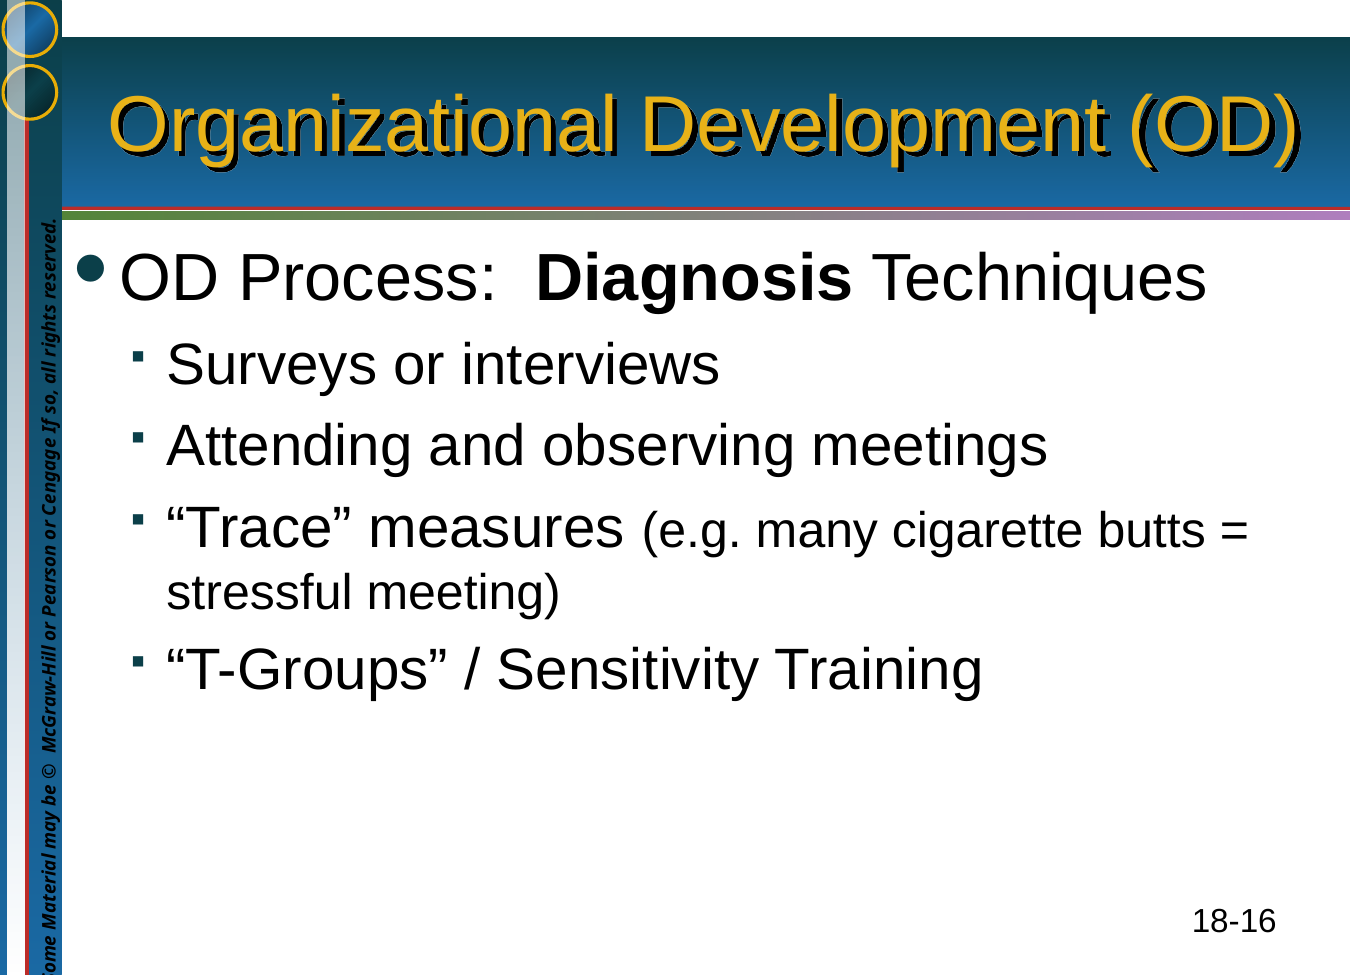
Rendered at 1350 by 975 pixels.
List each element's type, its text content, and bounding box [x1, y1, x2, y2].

title Organizational Development (OD) [58, 39, 1350, 202]
list OD Process: Diagnosis Techniques Surveys or interviews Attending and observing meetings “Trace” measures (e.g. many cigarette butts = stressful meeting) “T-Groups” / Sensitivity Training [59, 227, 1313, 946]
